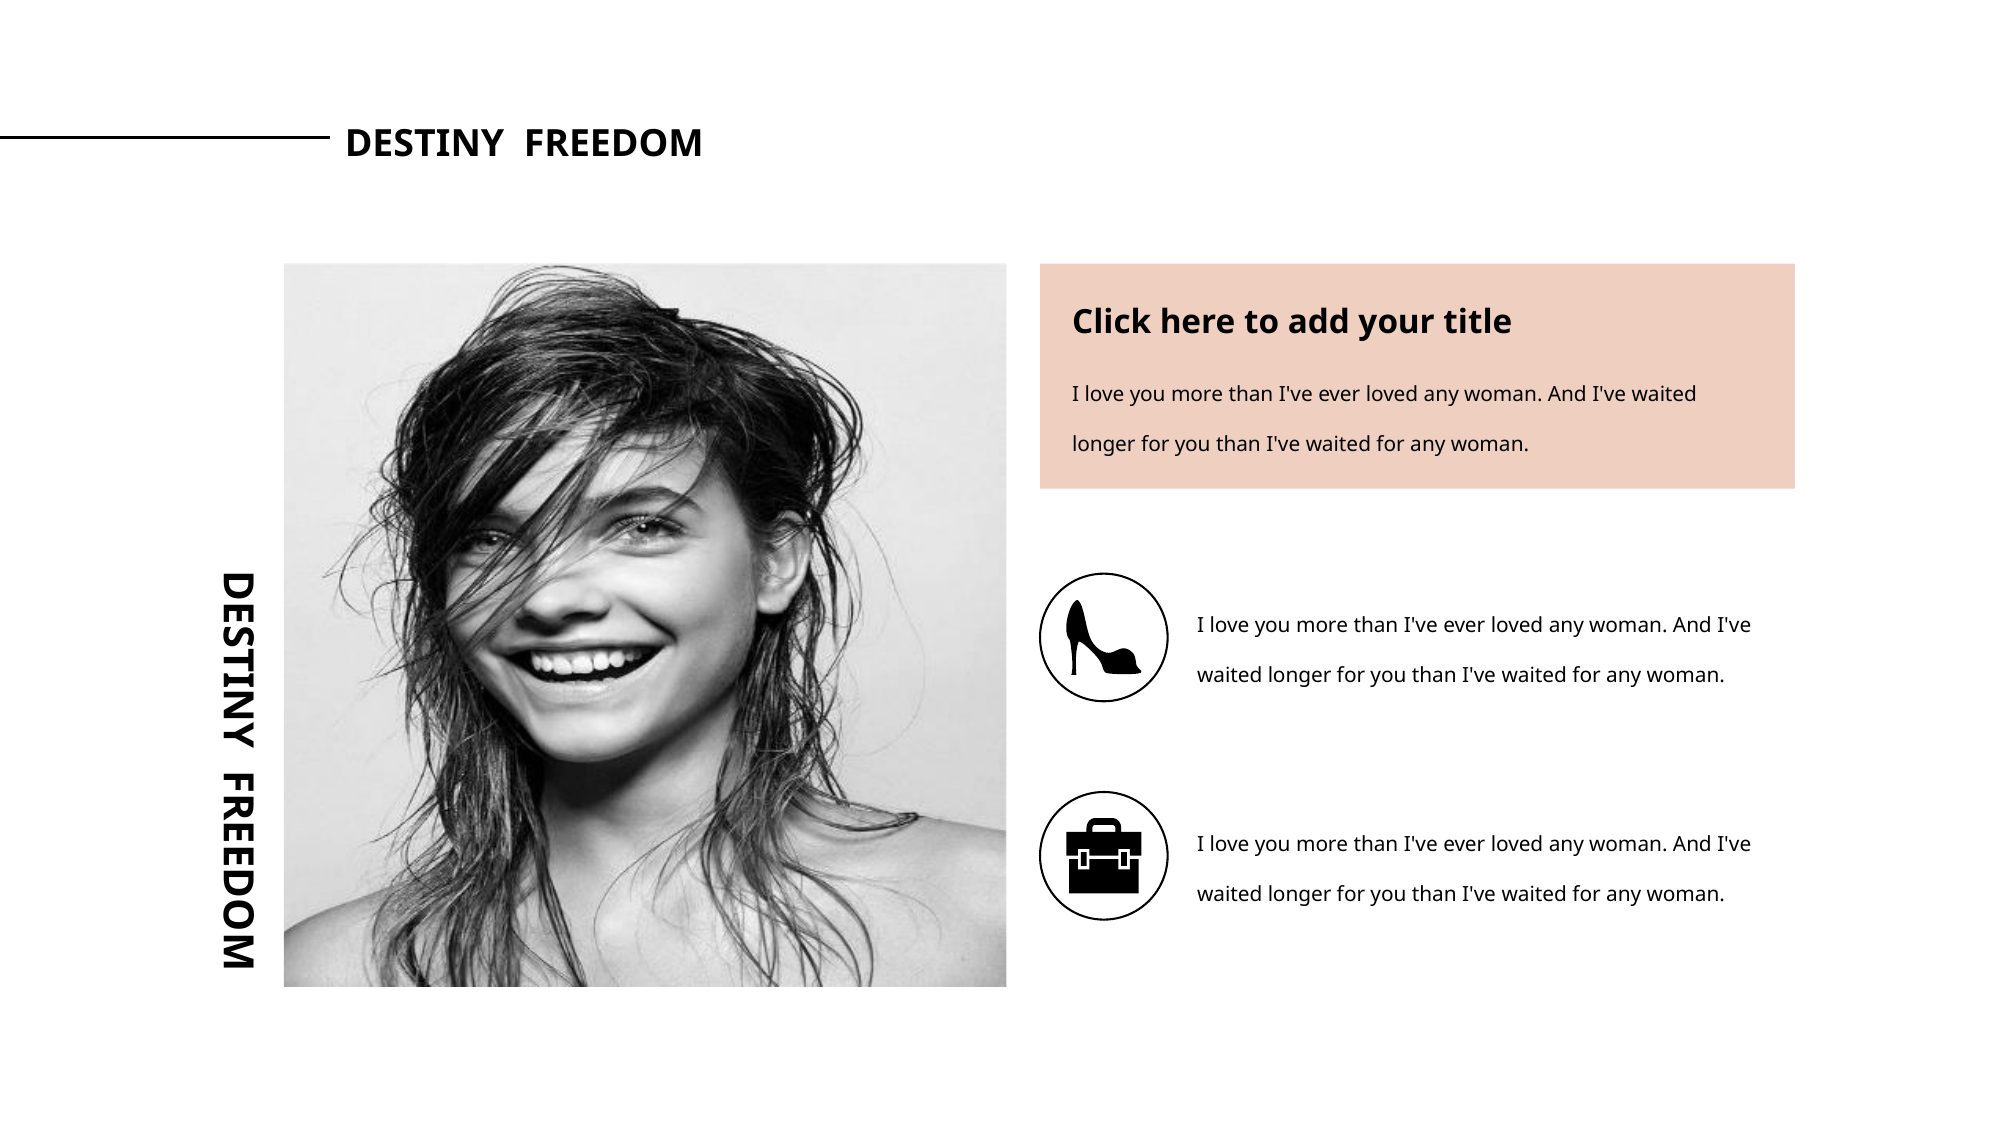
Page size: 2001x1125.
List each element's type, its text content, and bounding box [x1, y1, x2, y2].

text_box [1080, 852, 1087, 866]
text_box I love you more than I've ever loved any woman. And I've waited longer for you than I've waited for any woman. [1182, 797, 1795, 913]
text_box [1121, 852, 1127, 866]
text_box [1069, 859, 1139, 894]
text_box DESTINY FREEDOM [192, 555, 274, 987]
text_box [1038, 572, 1169, 703]
text_box [1066, 599, 1142, 675]
text_box [1038, 790, 1169, 921]
text_box [1039, 263, 1796, 490]
text_box I love you more than I've ever loved any woman. And I've waited longer for you than I've waited for any woman. [1182, 579, 1795, 695]
text_box [1066, 818, 1142, 856]
text_box [283, 263, 1007, 987]
text_box Click here to add your title [1057, 284, 1545, 347]
text_box I love you more than I've ever loved any woman. And I've waited longer for you than I've waited for any woman. [1057, 347, 1778, 463]
text_box DESTINY FREEDOM [329, 102, 740, 172]
